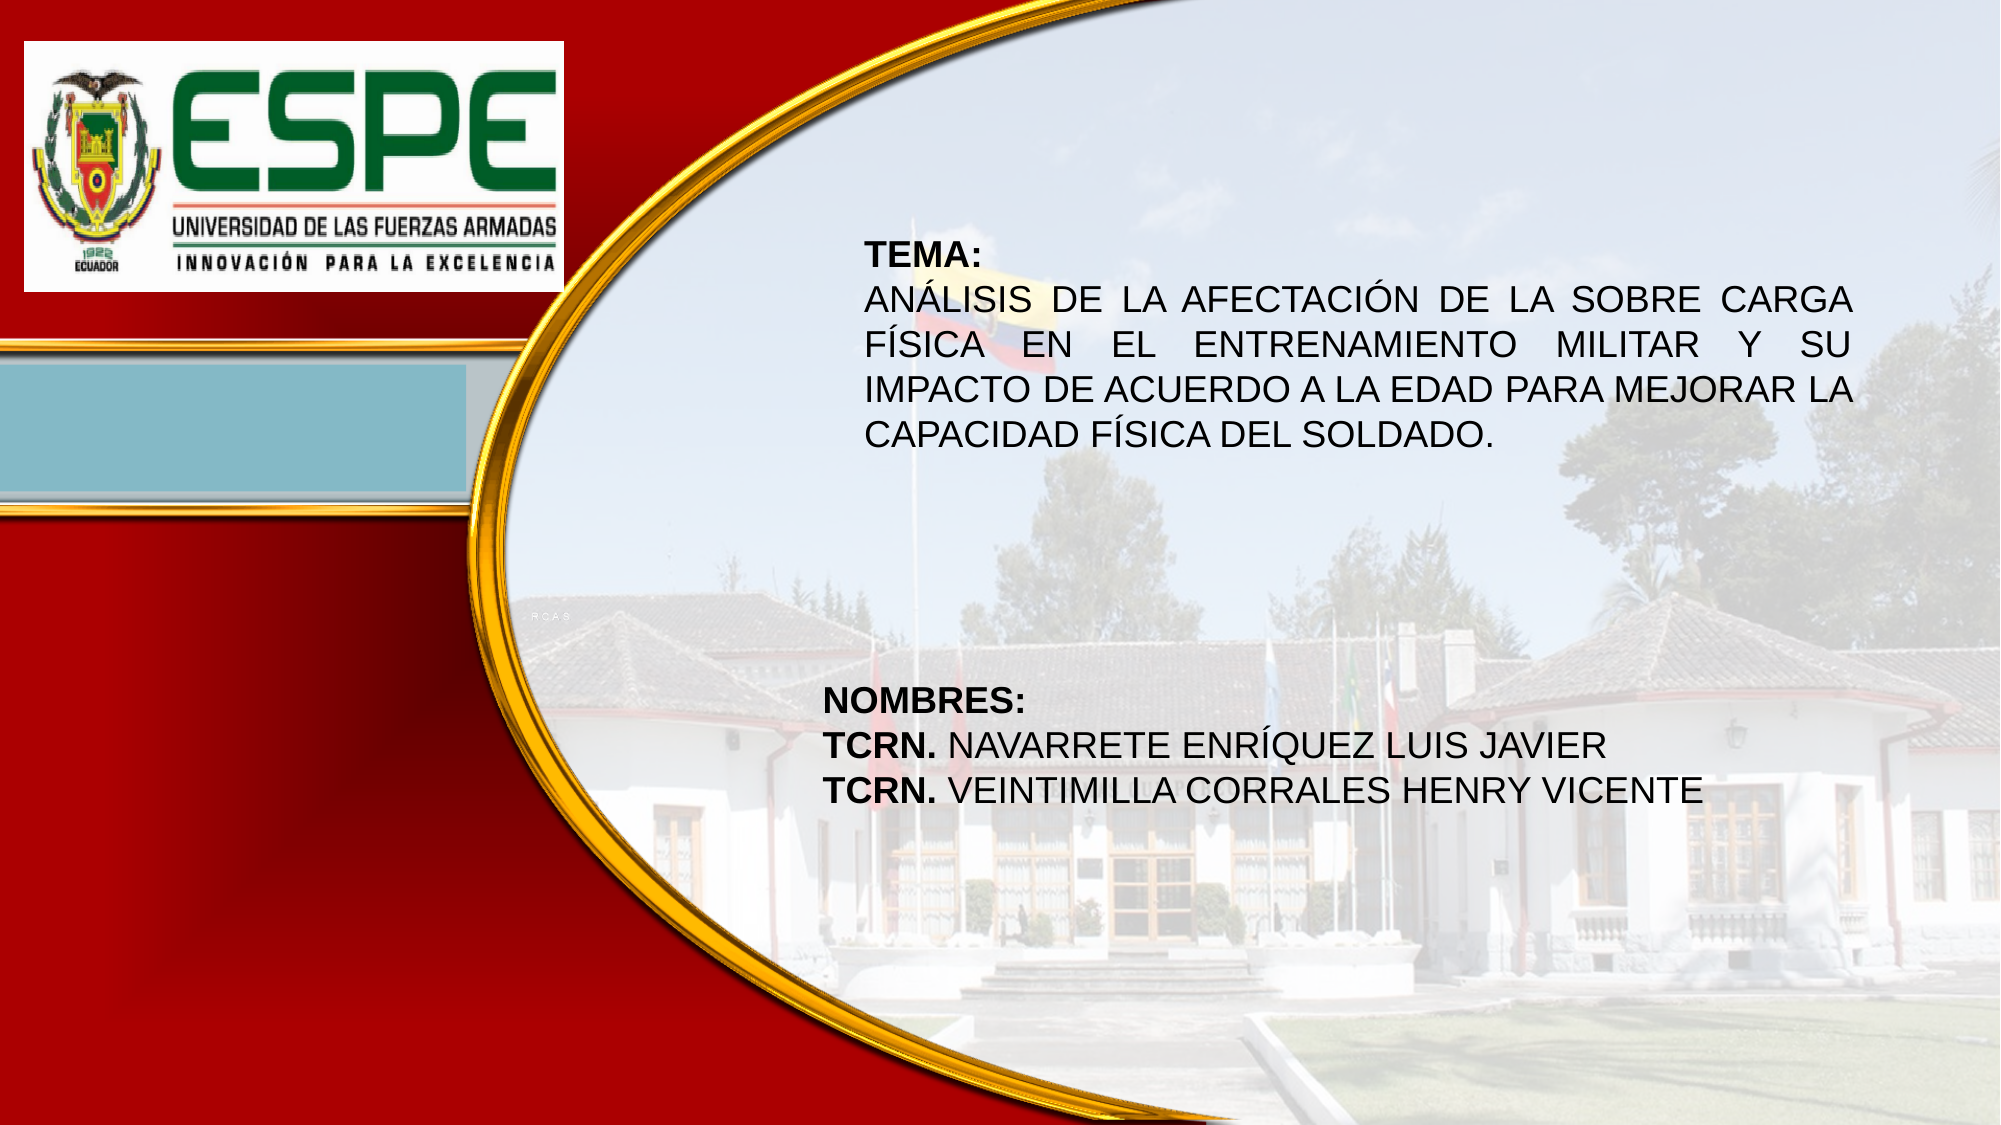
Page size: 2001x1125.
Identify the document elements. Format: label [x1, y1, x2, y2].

text_box [0, 0, 2000, 1125]
